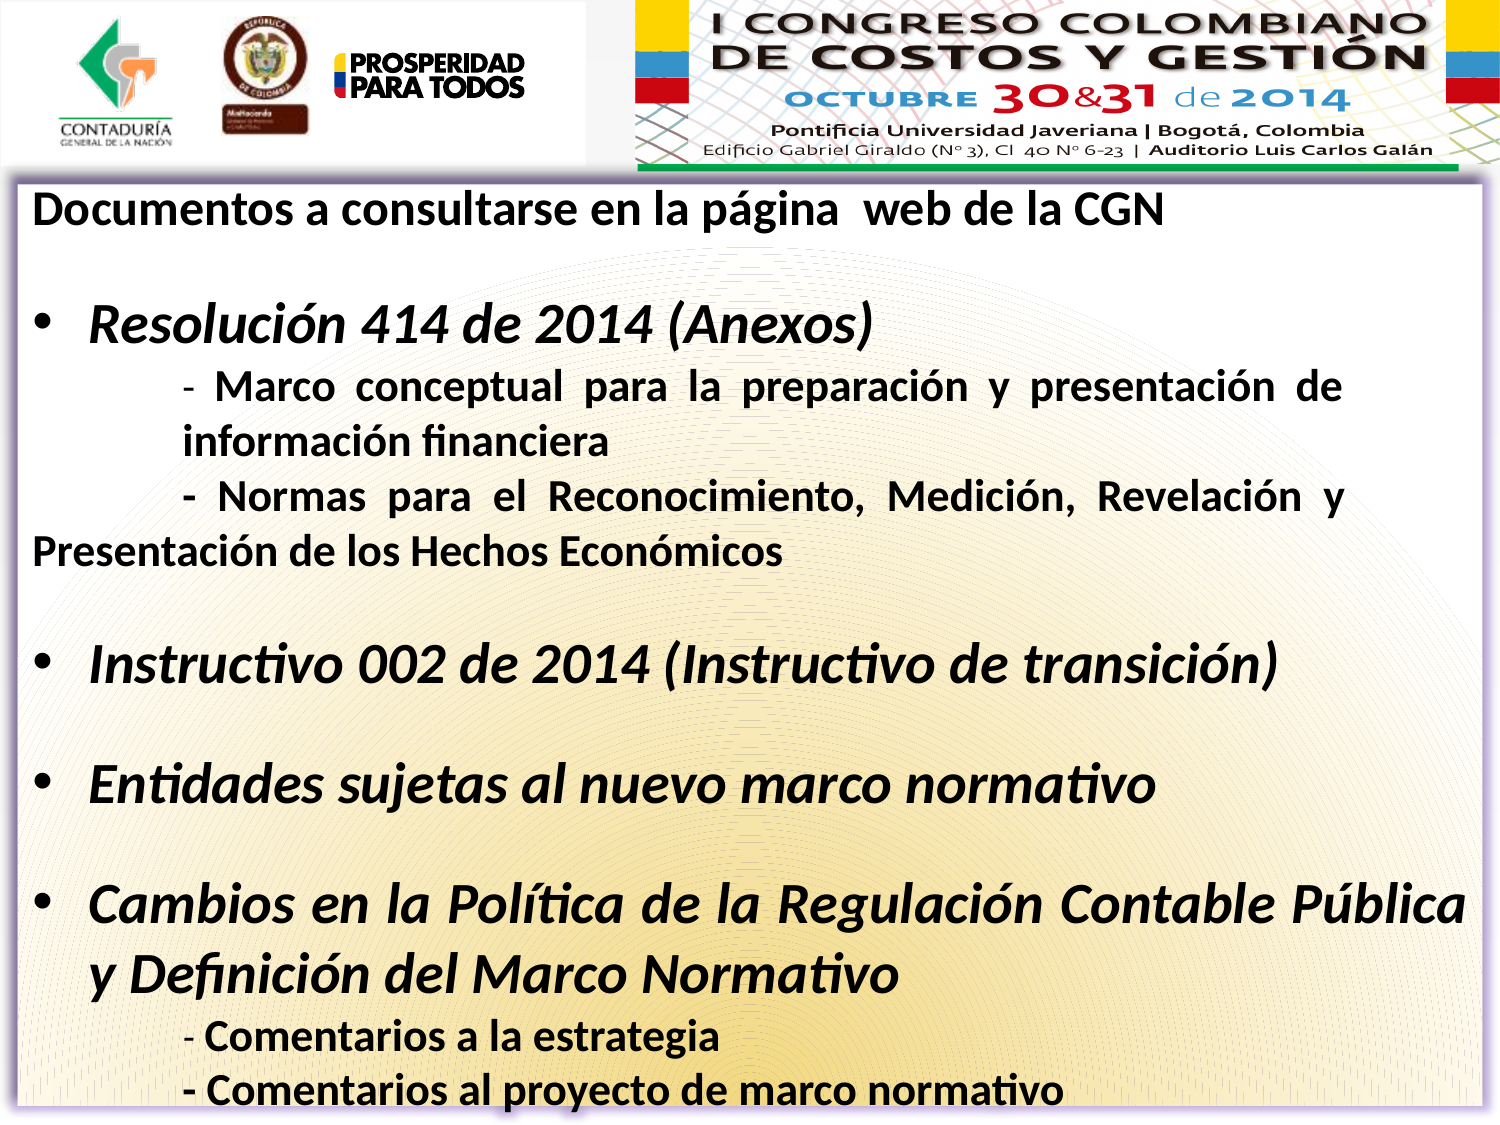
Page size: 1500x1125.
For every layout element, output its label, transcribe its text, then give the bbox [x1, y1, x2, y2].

text_box Documentos a consultarse en la página web de la CGN Resolución 414 de 2014 (Anexos) - Marco conceptual para la preparación y presentación de información financiera - Normas para el Reconocimiento, Medición, Revelación y Presentación de los Hechos Económicos Instructivo 002 de 2014 (Instructivo de transición) Entidades sujetas al nuevo marco normativo Cambios en la Política de la Regulación Contable Pública y Definición del Marco Normativo - Comentarios a la estrategia - Comentarios al proyecto de marco normativo [17, 184, 1483, 1106]
picture [635, 0, 1500, 164]
picture [221, 16, 311, 136]
picture [51, 13, 190, 154]
